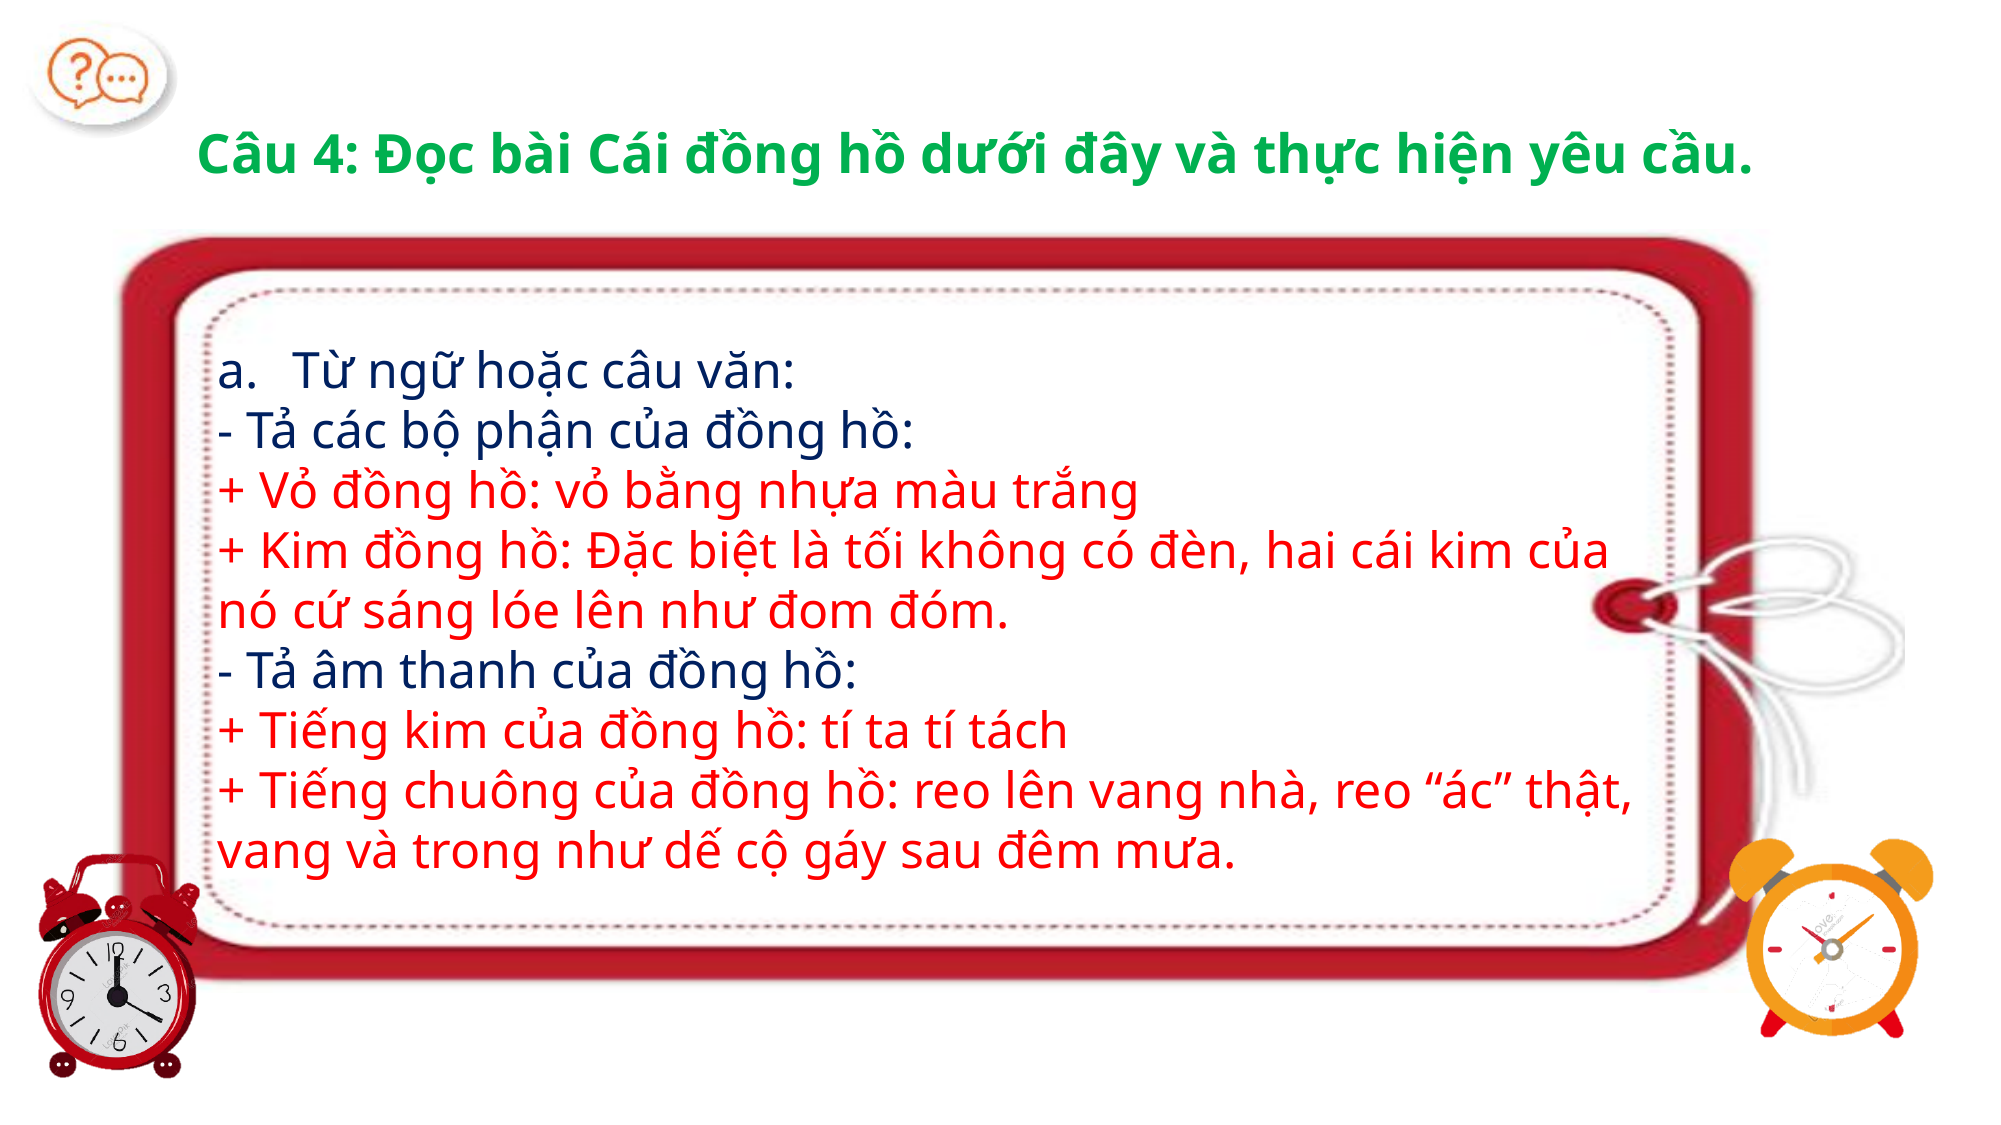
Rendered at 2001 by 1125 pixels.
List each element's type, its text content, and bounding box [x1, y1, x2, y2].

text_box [112, 229, 1905, 993]
picture [0, 823, 249, 1084]
text_box Câu 4: Đọc bài Cái đồng hồ dưới đây và thực hiện yêu cầu. [177, 108, 1824, 197]
picture [18, 17, 178, 139]
picture [1651, 793, 2000, 1084]
